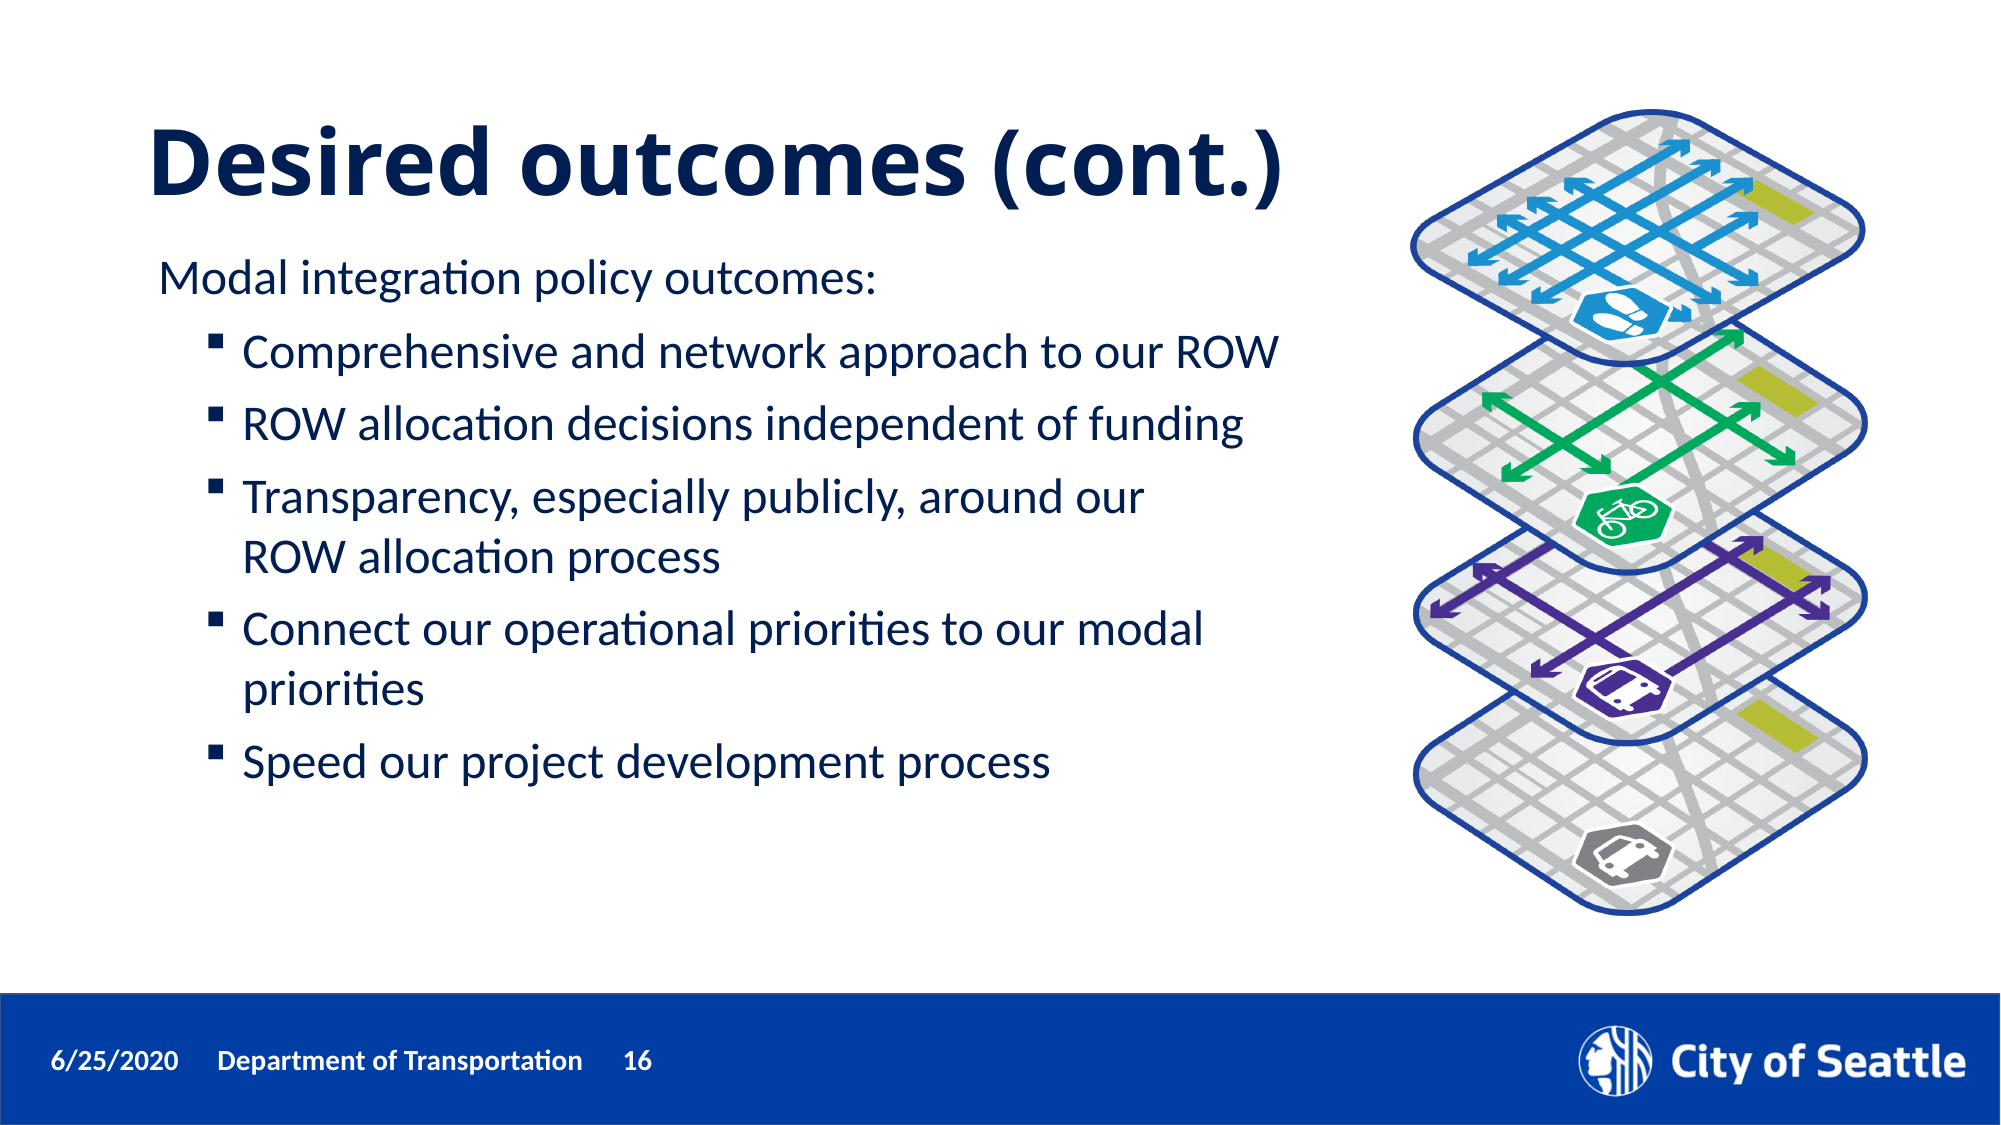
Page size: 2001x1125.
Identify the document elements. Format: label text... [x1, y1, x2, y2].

list Modal integration policy outcomes: Comprehensive and network approach to our ROW ROW allocation decisions independent of funding Transparency, especially publicly, around our ROW allocation process Connect our operational priorities to our modal priorities Speed our project development process [143, 275, 1325, 917]
picture [1410, 0, 1869, 916]
picture [1544, 993, 2000, 1125]
text_box Desired outcomes (cont.) [131, 57, 1410, 275]
